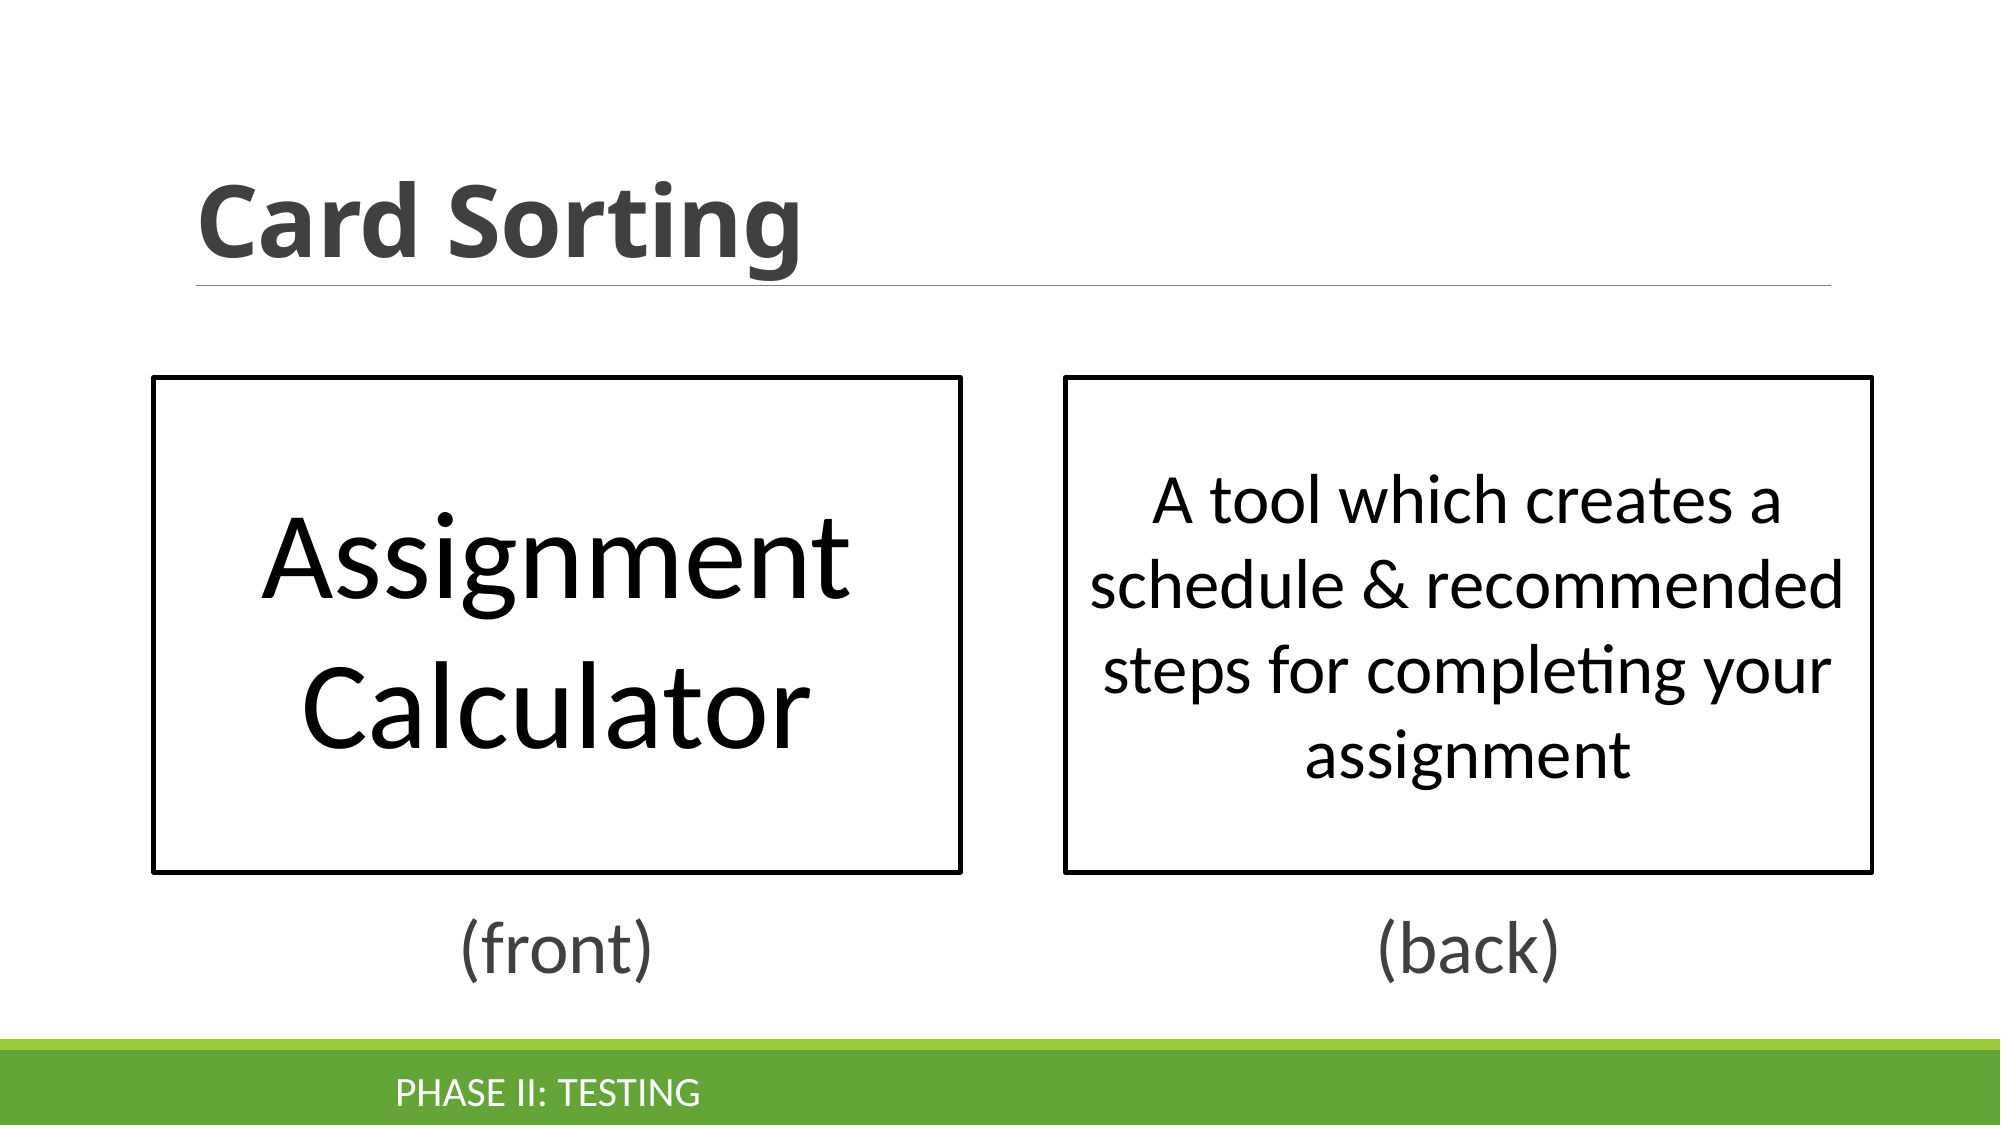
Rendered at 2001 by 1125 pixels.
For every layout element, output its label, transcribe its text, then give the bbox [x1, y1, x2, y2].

title Card Sorting [180, 47, 1830, 285]
footer Phase Ii: TESTING [380, 1059, 1396, 1120]
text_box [153, 377, 1873, 998]
